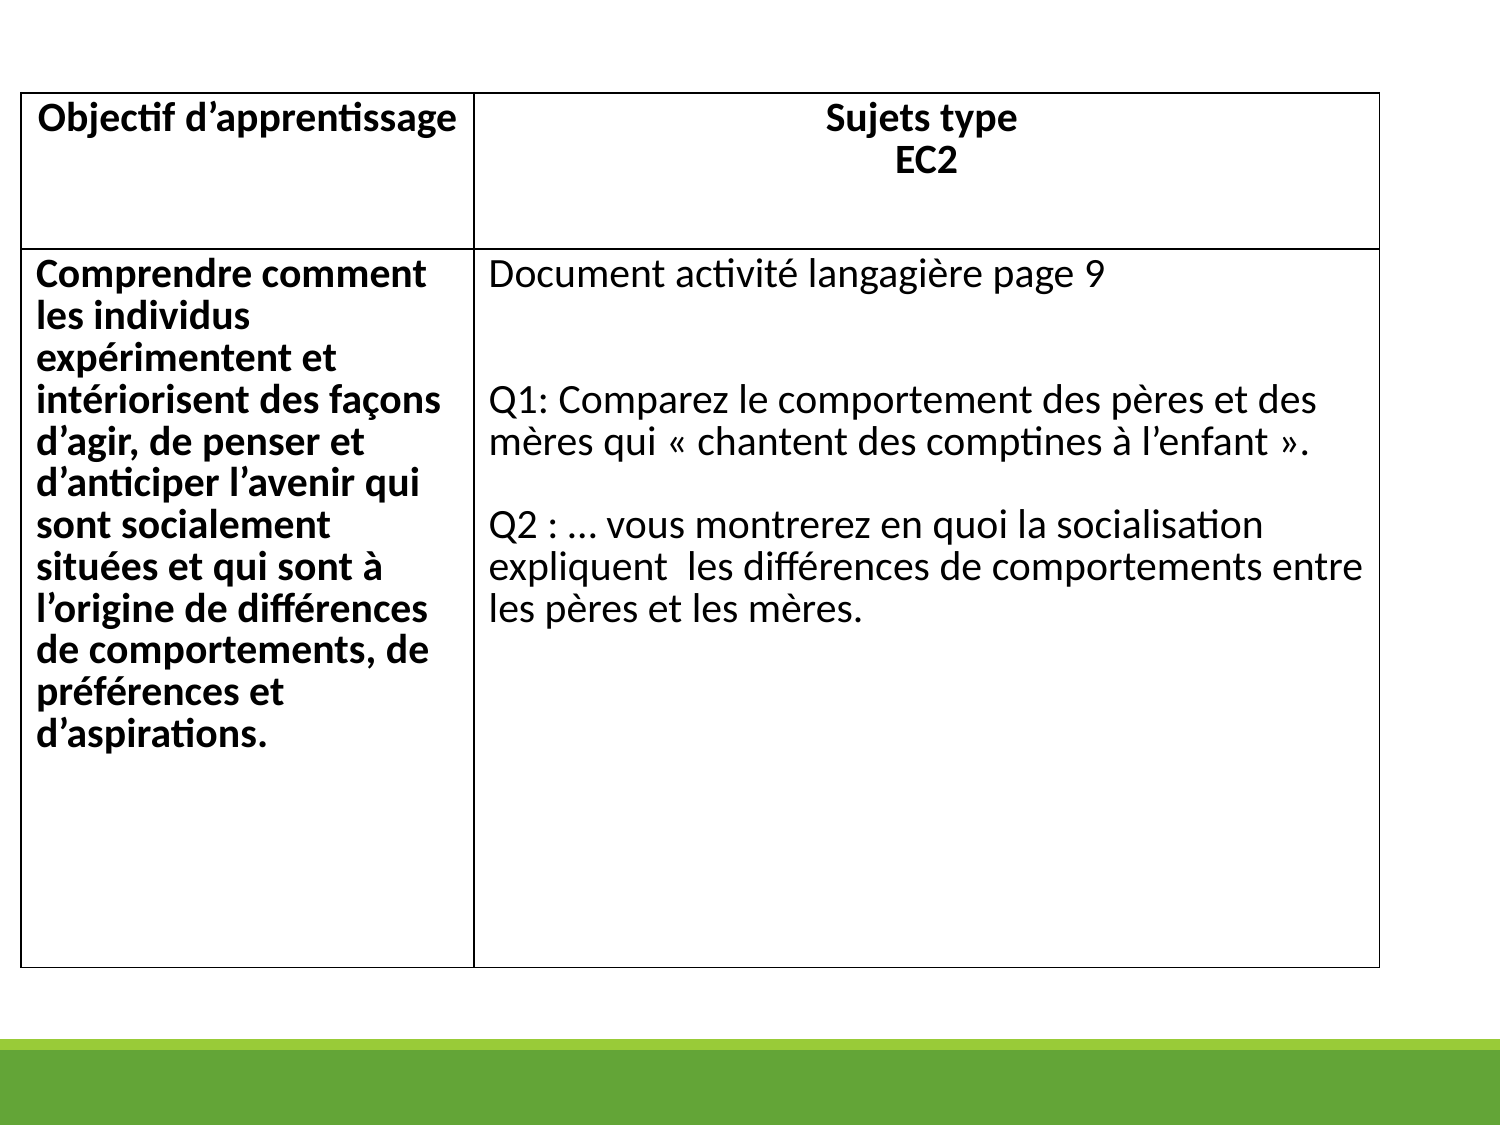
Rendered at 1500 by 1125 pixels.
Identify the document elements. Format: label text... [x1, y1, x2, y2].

table_header Sujets type EC2 [475, 94, 1379, 248]
table_cell Comprendre comment les individus expérimentent et intériorisent des façons d’agir, de penser et d’anticiper l’avenir qui sont socialement situées et qui sont à l’origine de différences de comportements, de préférences et d’aspirations. [22, 250, 473, 967]
table_header Objectif d’apprentissage [22, 94, 473, 248]
table_cell Document activité langagière page 9 Q1: Comparez le comportement des pères et des mères qui « chantent des comptines à l’enfant ». Q2 : … vous montrerez en quoi la socialisation expliquent les différences de comportements entre les pères et les mères. [475, 250, 1379, 967]
